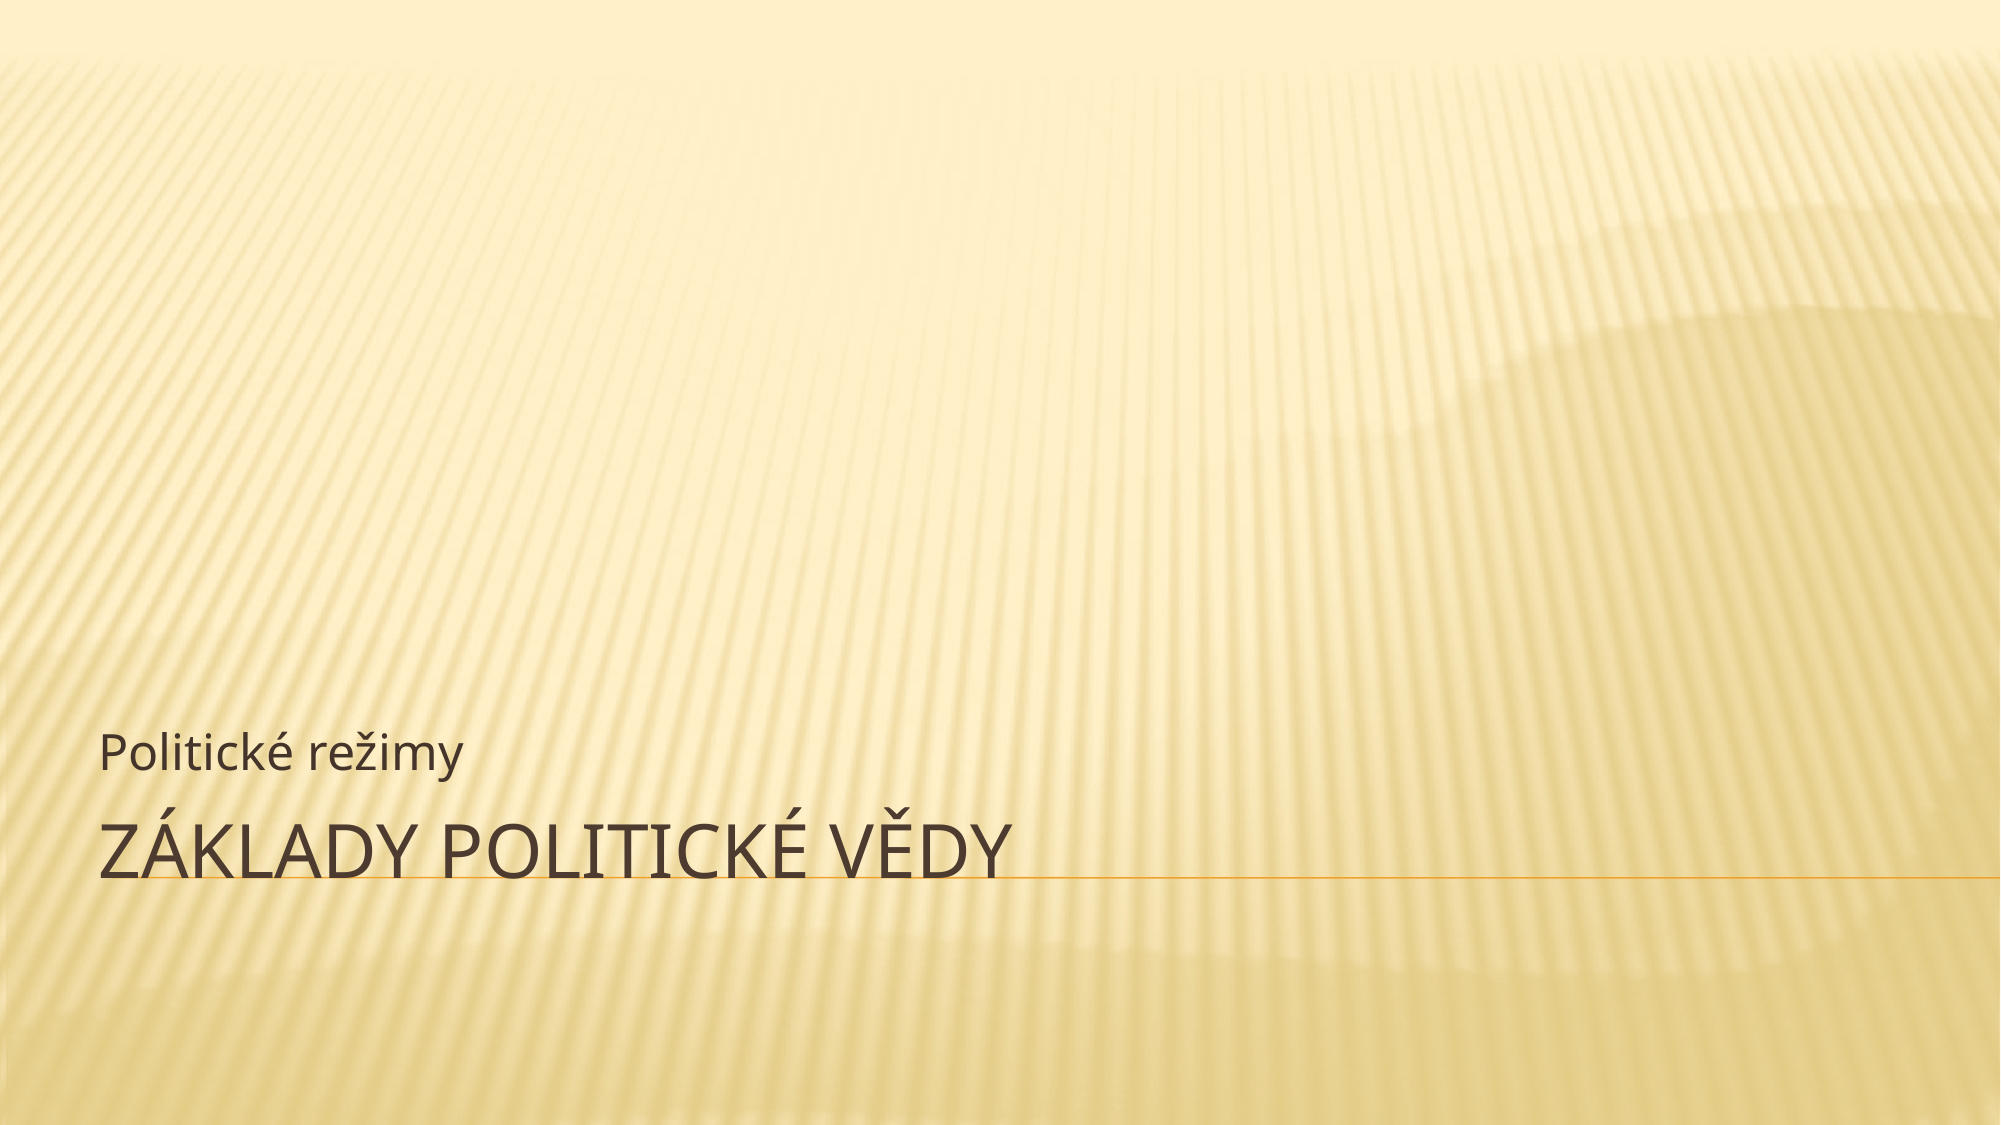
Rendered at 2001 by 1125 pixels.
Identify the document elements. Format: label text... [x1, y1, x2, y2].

subtitle Politické režimy [83, 637, 1934, 788]
title Základy politické vědy [83, 796, 1934, 997]
